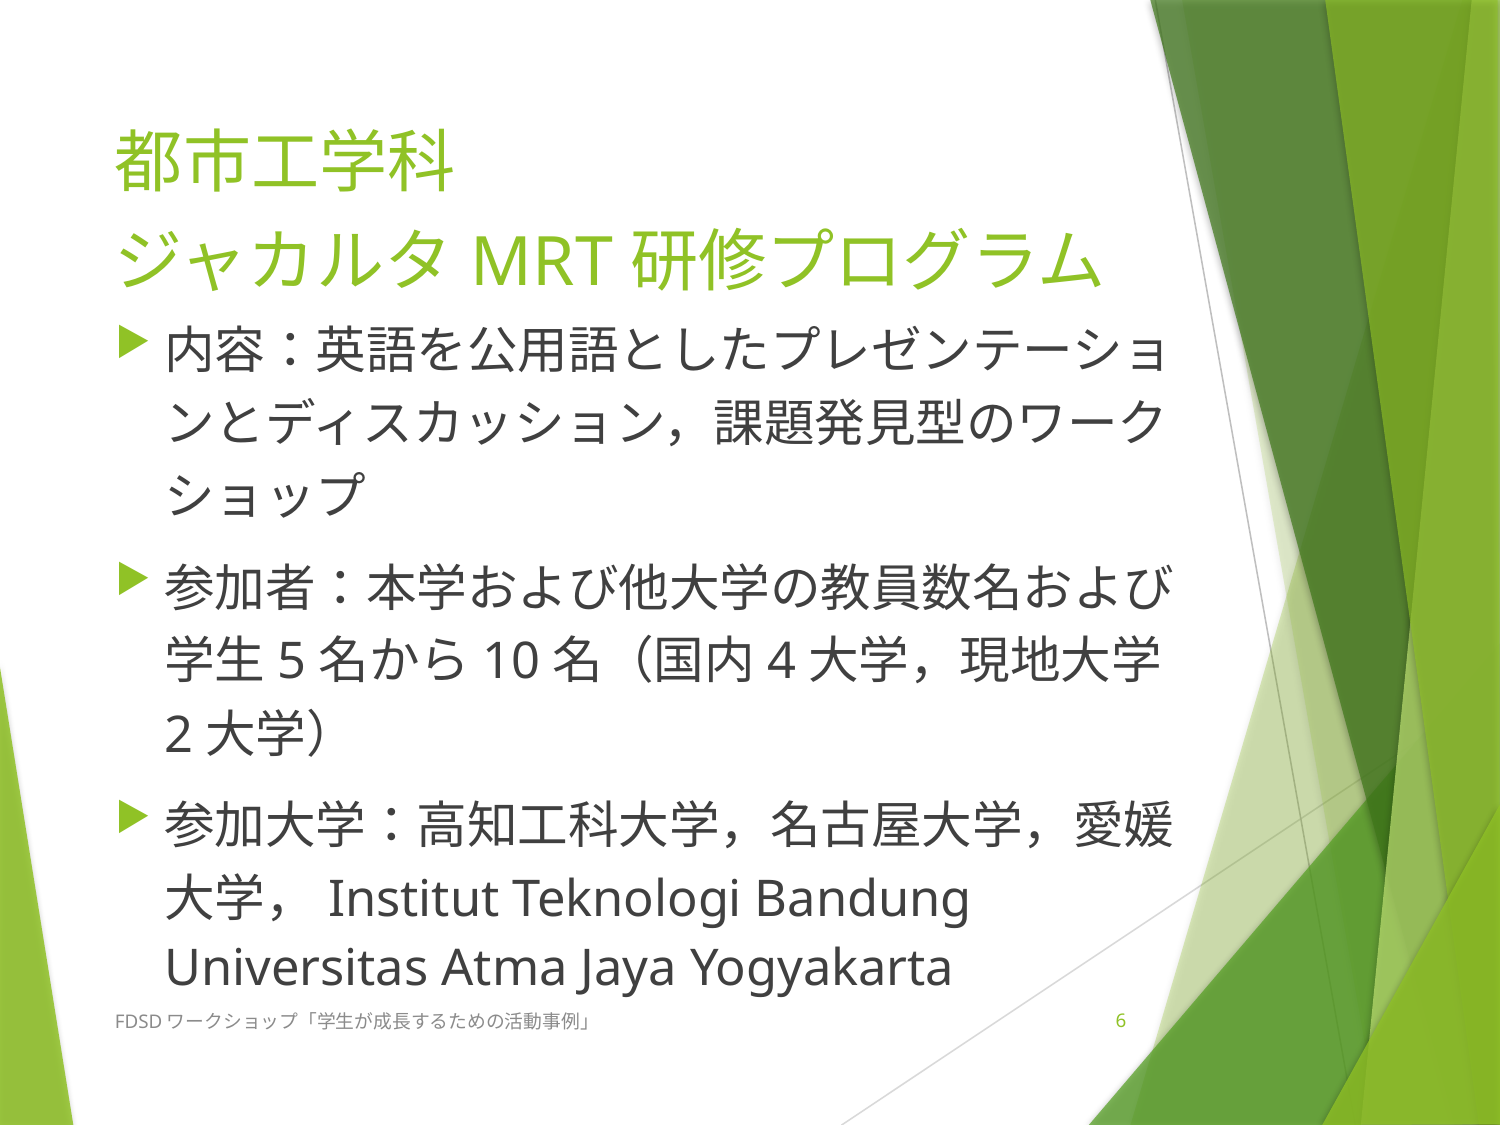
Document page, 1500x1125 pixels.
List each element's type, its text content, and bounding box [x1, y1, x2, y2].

slide_number 6 [1057, 991, 1142, 1051]
title 都市工学科 ジャカルタMRT研修プログラム [99, 99, 1142, 317]
footer FDSDワークショップ「学生が成長するための活動事例」 [99, 991, 859, 1051]
list 内容：英語を公用語としたプレゼンテーションとディスカッション，課題発見型のワークショップ 参加者：本学および他大学の教員数名および学生5名から10名（国内4大学，現地大学2大学） 参加大学：高知工科大学，名古屋大学，愛媛大学，Institut Teknologi Bandung Universitas Atma Jaya Yogyakarta [100, 302, 1211, 1012]
